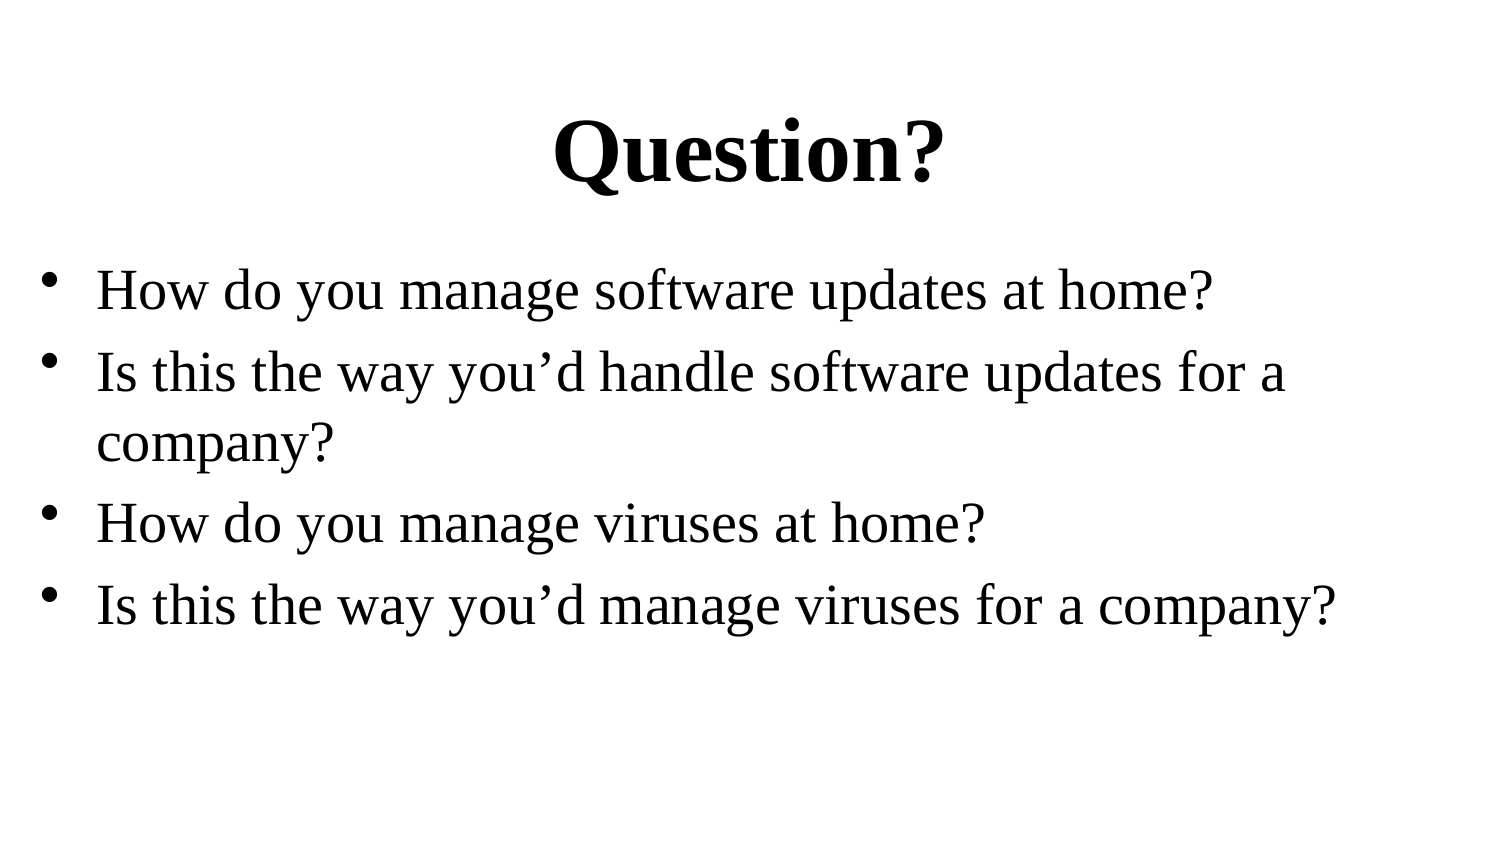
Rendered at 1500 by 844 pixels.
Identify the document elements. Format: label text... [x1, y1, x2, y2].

list How do you manage software updates at home? Is this the way you’d handle software updates for a company? How do you manage viruses at home? Is this the way you’d manage viruses for a company? [24, 243, 1476, 751]
title Question? [112, 74, 1388, 216]
